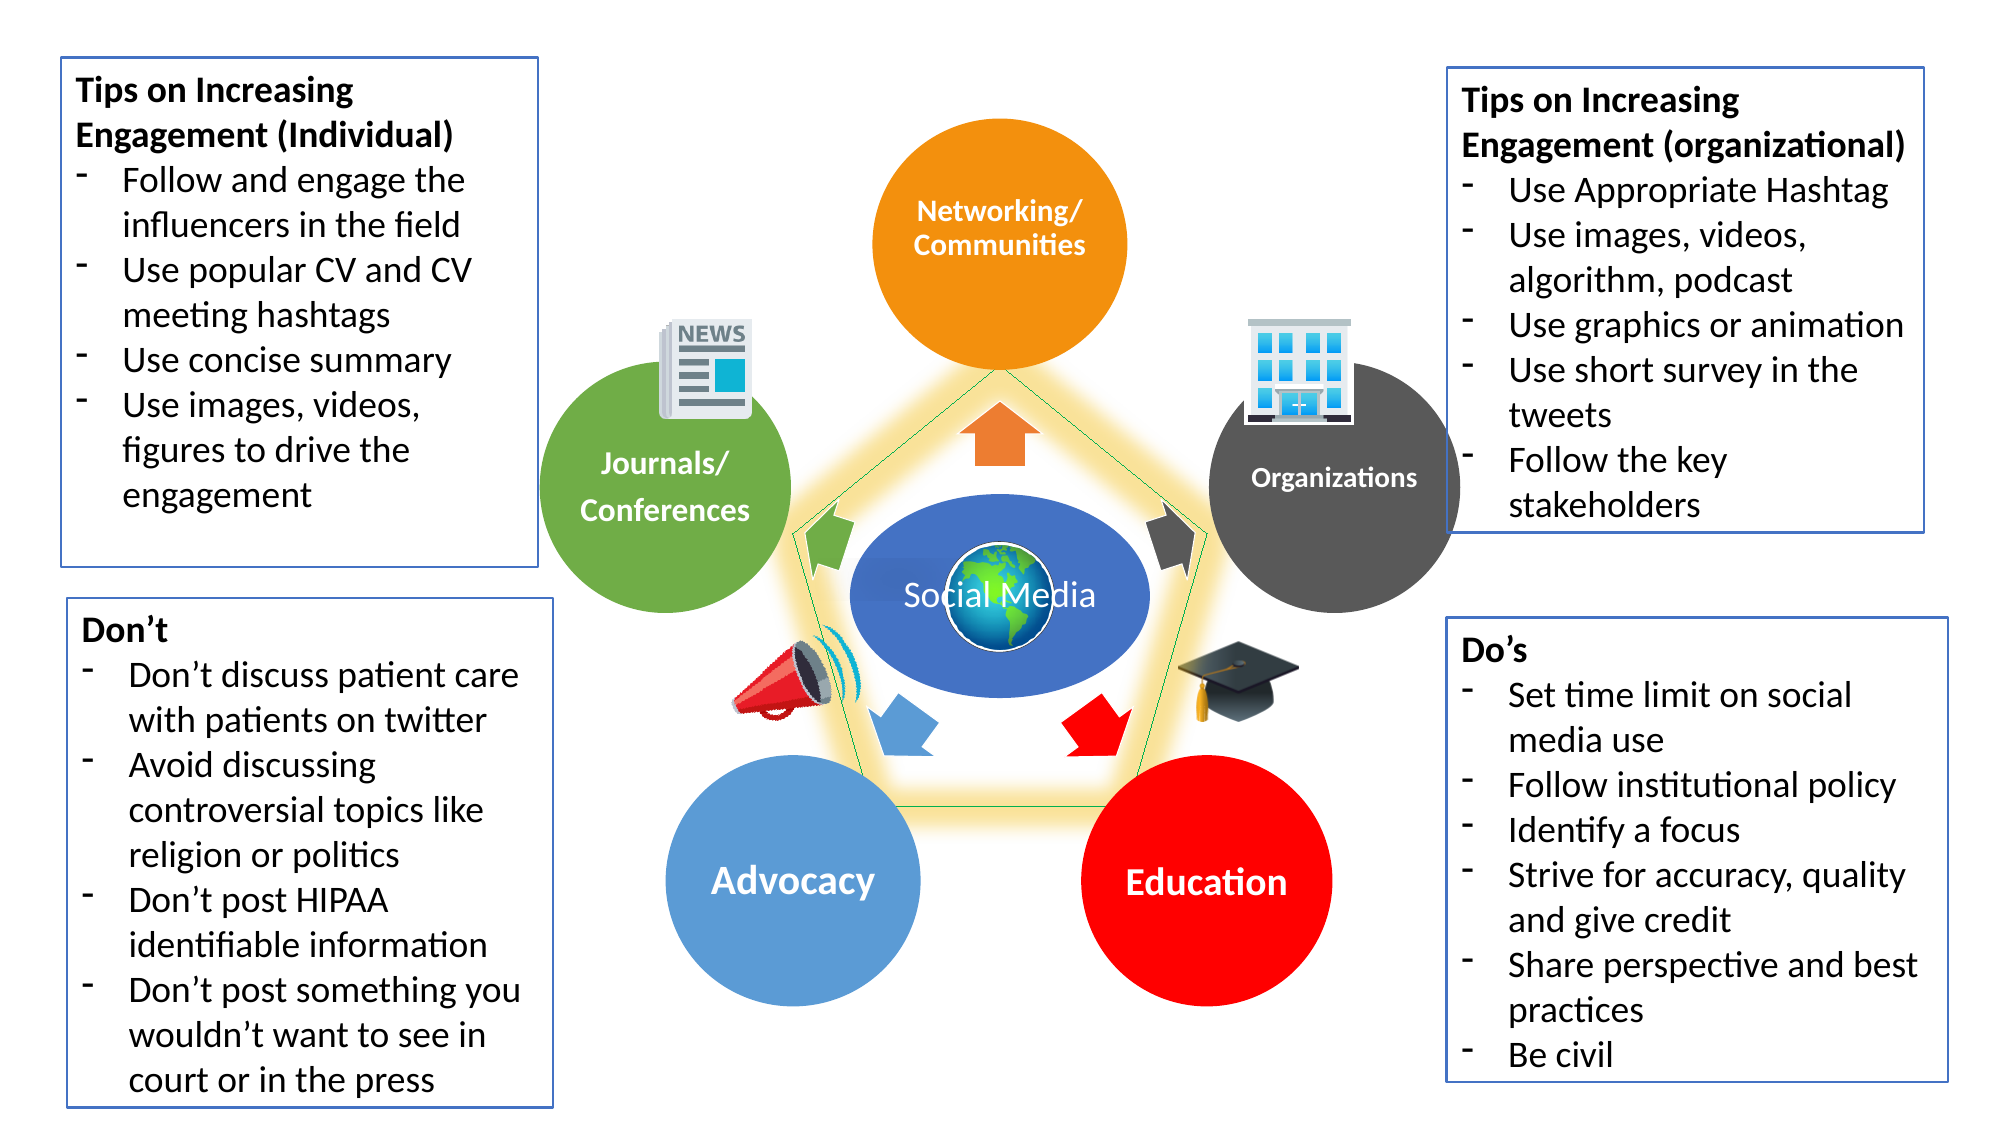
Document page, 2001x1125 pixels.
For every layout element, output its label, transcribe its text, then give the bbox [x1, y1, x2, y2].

picture [943, 541, 1055, 653]
text_box Don’t Don’t discuss patient care with patients on twitter Avoid discussing controversial topics like religion or politics Don’t post HIPAA identifiable information Don’t post something you wouldn’t want to see in court or in the press [66, 597, 553, 1108]
text_box Tips on Increasing Engagement (organizational) Use Appropriate Hashtag Use images, videos, algorithm, podcast Use graphics or animation Use short survey in the tweets Follow the key stakeholders [1446, 67, 1925, 533]
picture [652, 315, 758, 422]
text_box Tips on Increasing Engagement (Individual) Follow and engage the influencers in the field Use popular CV and CV meeting hashtags Use concise summary Use images, videos, figures to drive the engagement [60, 57, 539, 568]
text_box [333, 117, 1667, 1007]
picture [740, 614, 865, 740]
text_box Do’s Set time limit on social media use Follow institutional policy Identify a focus Strive for accuracy, quality and give credit Share perspective and best practices Be civil [1446, 617, 1948, 1083]
text_box [43, 118, 333, 1030]
picture [1244, 315, 1354, 425]
